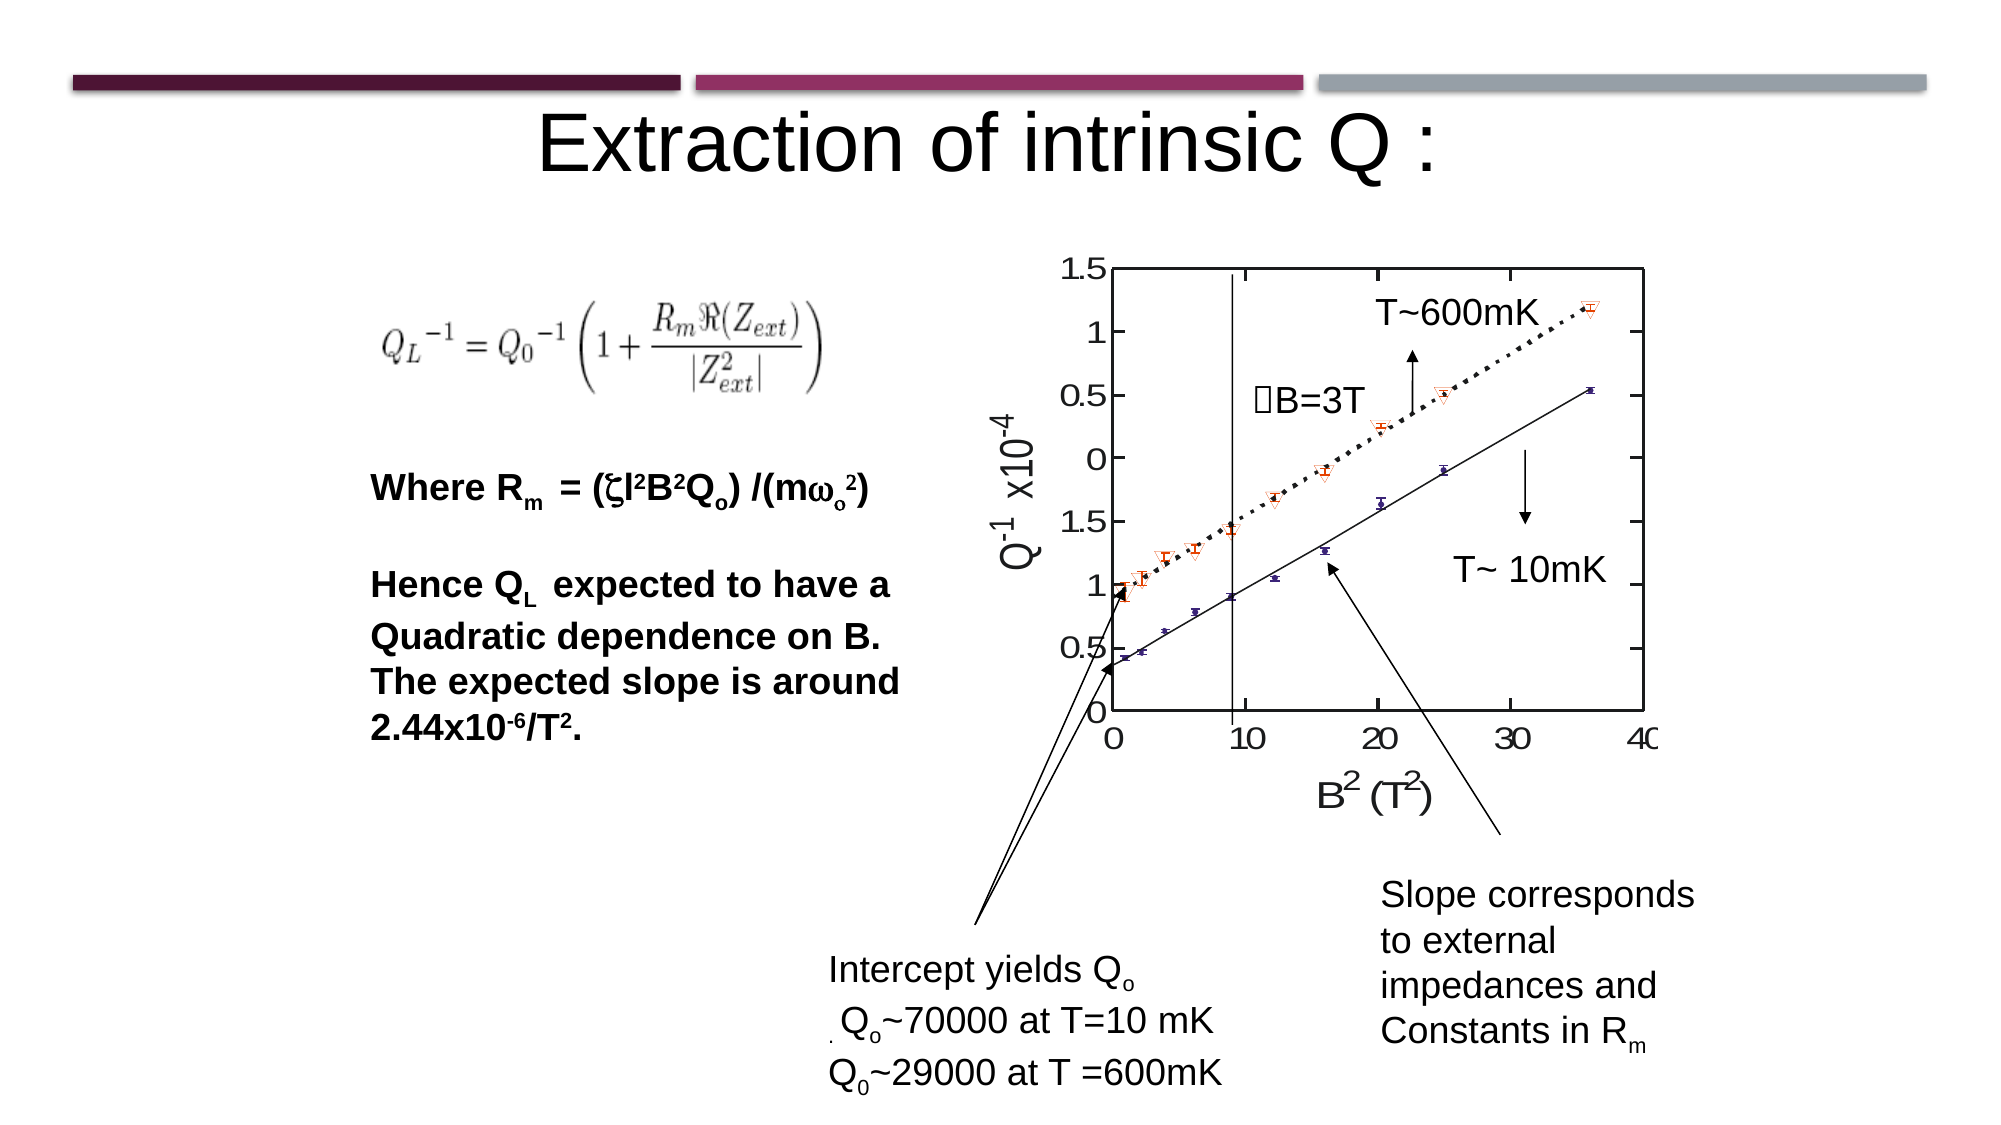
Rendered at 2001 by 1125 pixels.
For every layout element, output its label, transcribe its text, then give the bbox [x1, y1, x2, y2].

picture [361, 281, 858, 413]
text_box Where Rm = (l2B2Qo) /(m) Hence QL expected to have a Quadratic dependence on B. The expected slope is around 2.44x10-6/T2. [355, 455, 917, 801]
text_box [1229, 273, 1388, 726]
text_box Slope corresponds to external impedances and Constants in Rm [1365, 862, 1722, 1066]
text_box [810, 587, 1241, 1090]
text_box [986, 249, 1659, 818]
text_box Extraction of intrinsic Q : [324, 44, 1675, 233]
